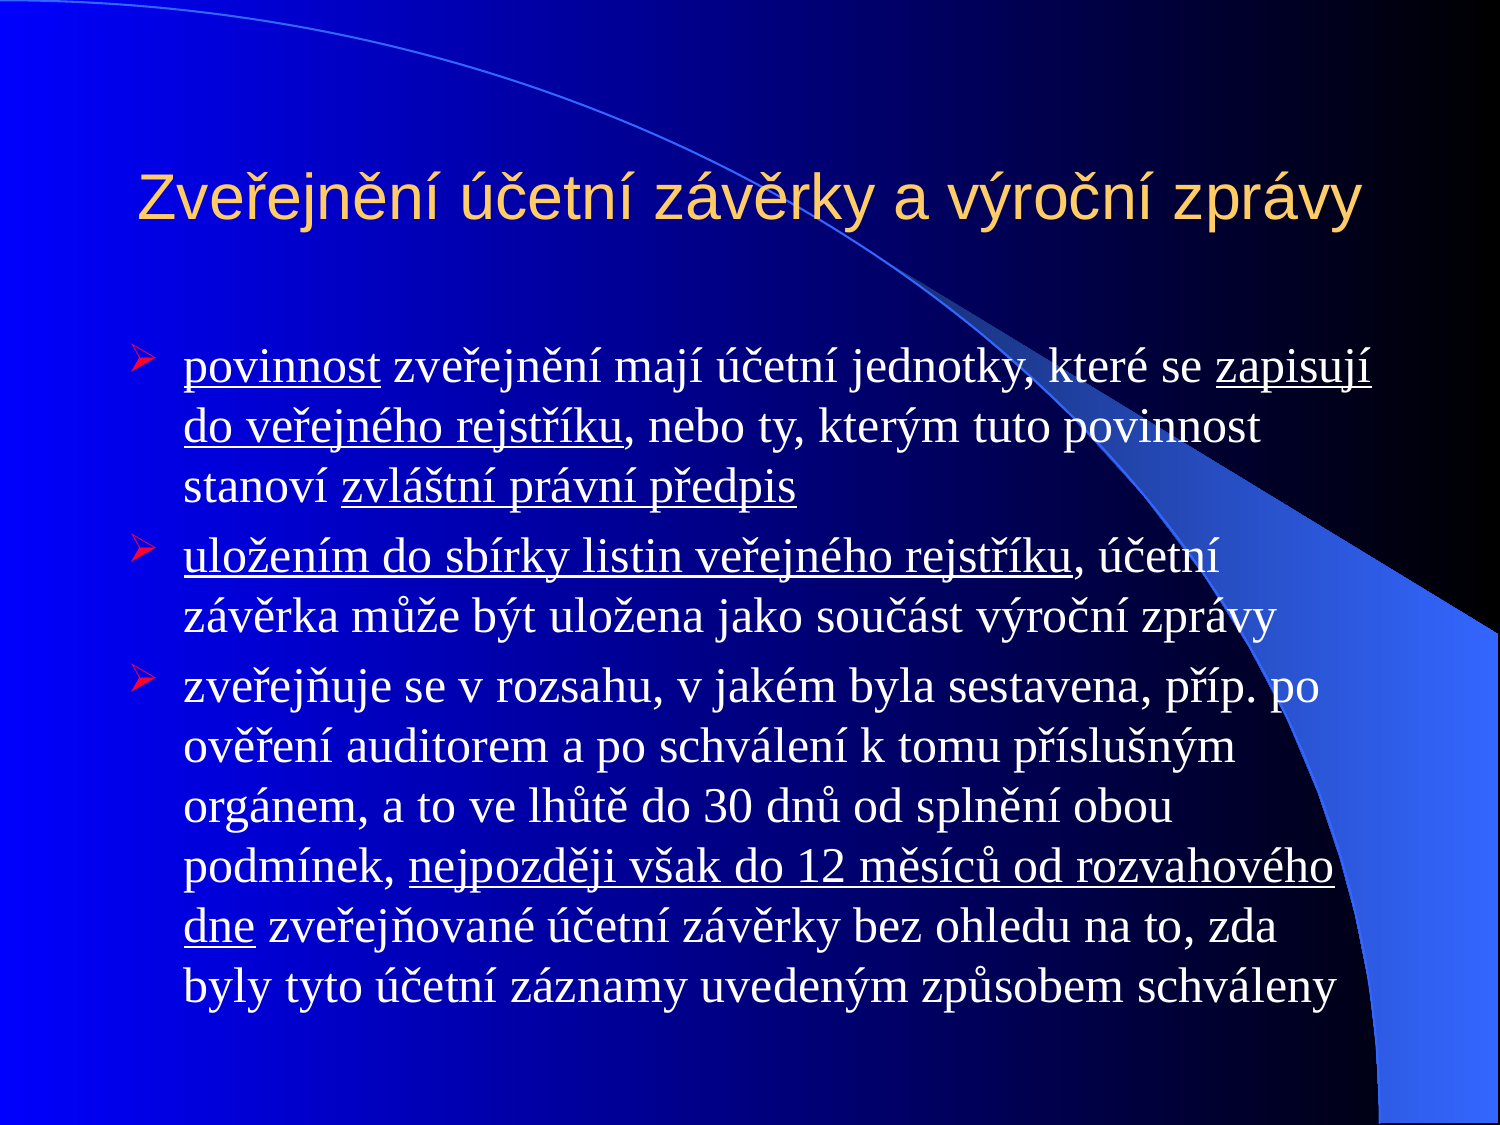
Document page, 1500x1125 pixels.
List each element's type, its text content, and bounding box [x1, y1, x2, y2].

title Zveřejnění účetní závěrky a výroční zprávy [112, 99, 1388, 288]
list povinnost zveřejnění mají účetní jednotky, které se zapisují do veřejného rejstříku, nebo ty, kterým tuto povinnost stanoví zvláštní právní předpis uložením do sbírky listin veřejného rejstříku, účetní závěrka může být uložena jako součást výroční zprávy zveřejňuje se v rozsahu, v jakém byla sestavena, příp. po ověření auditorem a po schválení k tomu příslušným orgánem, a to ve lhůtě do 30 dnů od splnění obou podmínek, nejpozději však do 12 měsíců od rozvahového dne zveřejňované účetní závěrky bez ohledu na to, zda byly tyto účetní záznamy uvedeným způsobem schváleny [112, 324, 1388, 1047]
